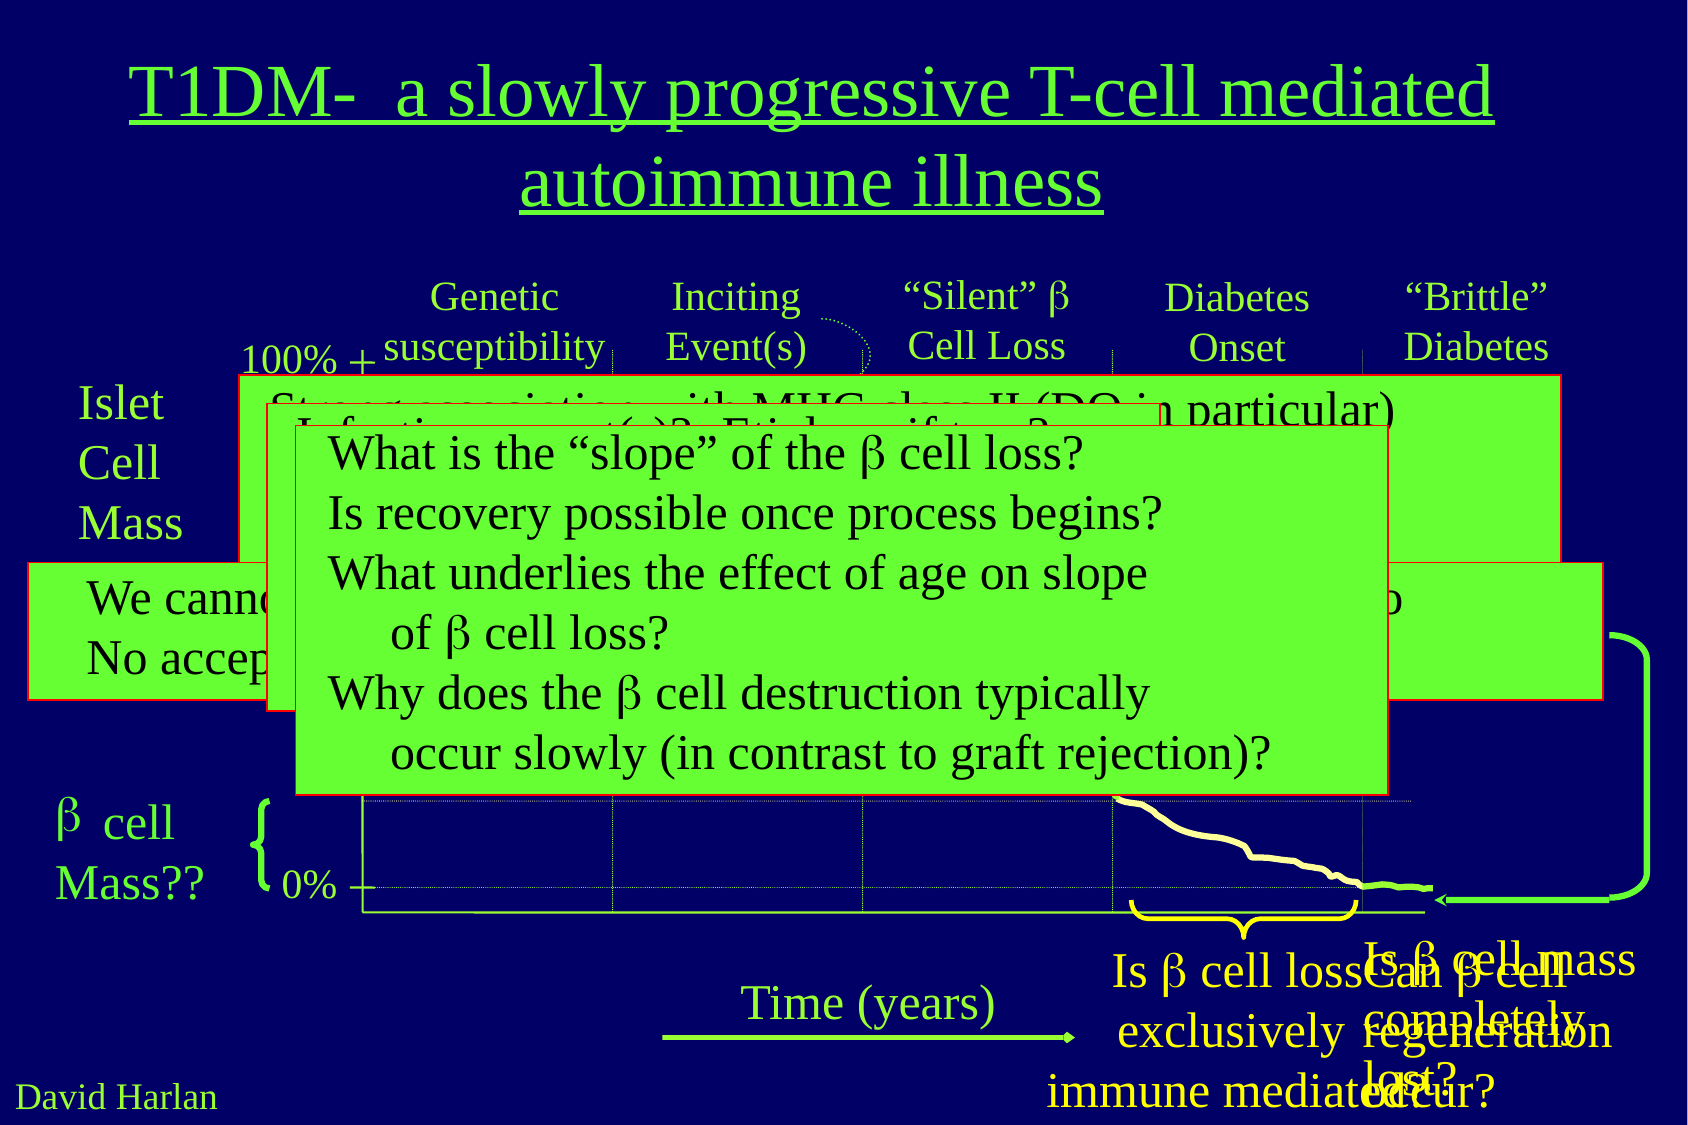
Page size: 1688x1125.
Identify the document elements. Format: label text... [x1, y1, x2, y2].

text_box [1426, 261, 1566, 554]
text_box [1416, 368, 1562, 567]
title T1DM- a slowly progressive T-cell mediated autoimmune illness [62, 37, 1562, 226]
text_box Islet Cell Mass [63, 362, 199, 556]
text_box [1409, 260, 1426, 367]
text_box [362, 765, 1426, 1039]
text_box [39, 781, 270, 919]
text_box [1523, 909, 1566, 913]
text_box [362, 262, 1413, 802]
text_box Can  cell regeneration occur? [1523, 930, 1641, 1125]
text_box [956, 899, 1519, 1125]
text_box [295, 412, 1389, 796]
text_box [238, 368, 357, 567]
text_box David Harlan [0, 1064, 324, 1125]
text_box 100% [225, 324, 353, 390]
text_box Is  cell mass completely lost? [1523, 918, 1652, 1113]
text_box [266, 393, 357, 713]
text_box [1434, 599, 1648, 901]
text_box 0% [274, 849, 353, 915]
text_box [27, 556, 289, 754]
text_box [1416, 556, 1604, 754]
